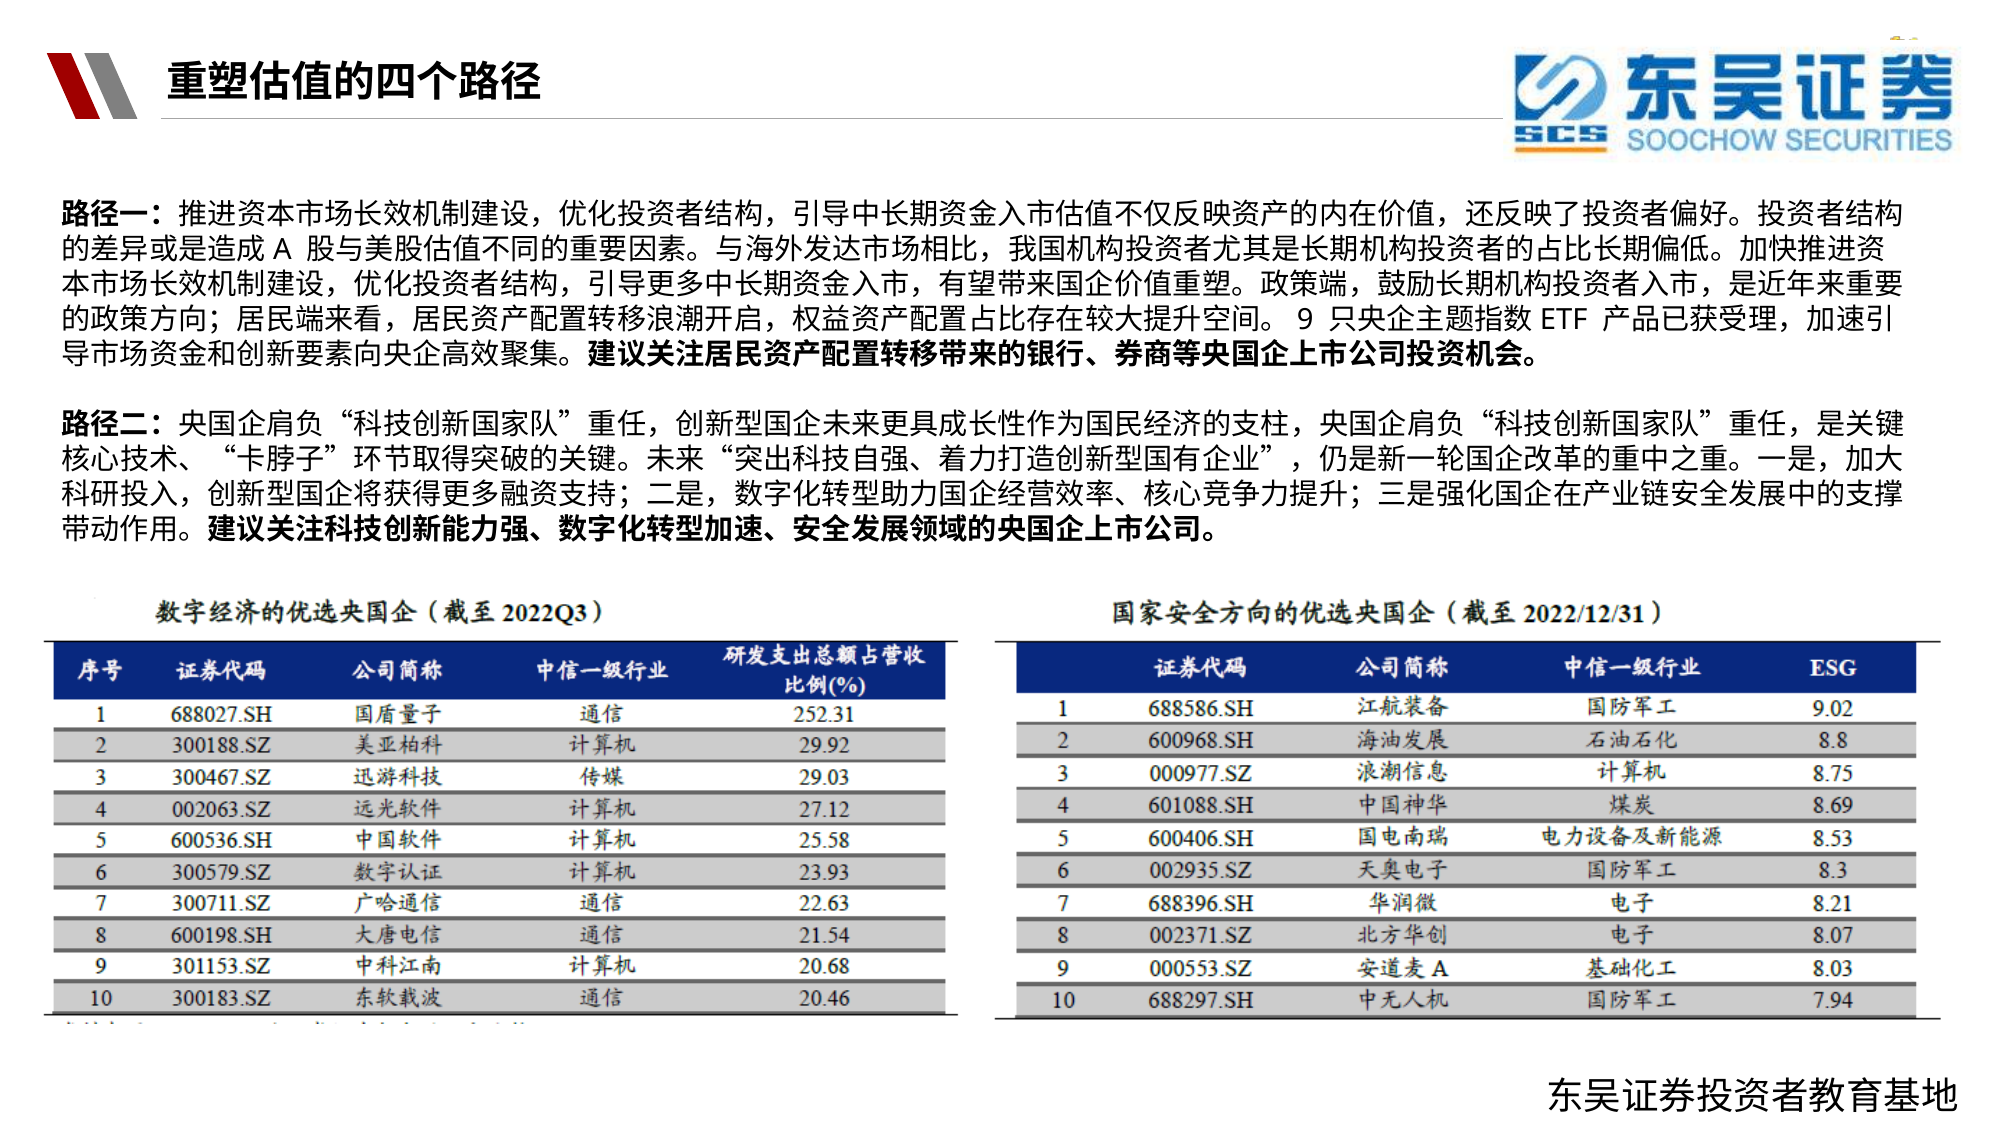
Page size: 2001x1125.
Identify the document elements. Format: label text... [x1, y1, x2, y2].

text_box [45, 52, 102, 120]
text_box 路径一：推进资本市场长效机制建设，优化投资者结构，引导中长期资金入市估值不仅反映资产的内在价值，还反映了投资者偏好。投资者结构的差异或是造成A 股与美股估值不同的重要因素。与海外发达市场相比，我国机构投资者尤其是长期机构投资者的占比长期偏低。加快推进资本市场长效机制建设，优化投资者结构，引导更多中长期资金入市，有望带来国企价值重塑。政策端，鼓励长期机构投资者入市，是近年来重要的政策方向；居民端来看，居民资产配置转移浪潮开启，权益资产配置占比存在较大提升空间。9 只央企主题指数ETF 产品已获受理，加速引导市场资金和创新要素向央企高效聚集。建议关注居民资产配置转移带来的银行、券商等央国企上市公司投资机会。 路径二：央国企肩负“科技创新国家队”重任，创新型国企未来更具成长性作为国民经济的支柱，央国企肩负“科技创新国家队”重任，是关键核心技术、“卡脖子”环节取得突破的关键。未来“突出科技自强、着力打造创新型国有企业”，仍是新一轮国企改革的重中之重。一是，加大科研投入，创新型国企将获得更多融资支持；二是，数字化转型助力国企经营效率、核心竞争力提升；三是强化国企在产业链安全发展中的支撑带动作用。建议关注科技创新能力强、数字化转型加速、安全发展领域的央国企上市公司。 [46, 188, 1929, 595]
text_box [82, 52, 140, 120]
text_box 重塑估值的四个路径 [151, 47, 611, 112]
text_box 东吴证券投资者教育基地 [1531, 1064, 1990, 1125]
picture [26, 585, 1951, 1024]
picture [1503, 32, 1964, 169]
